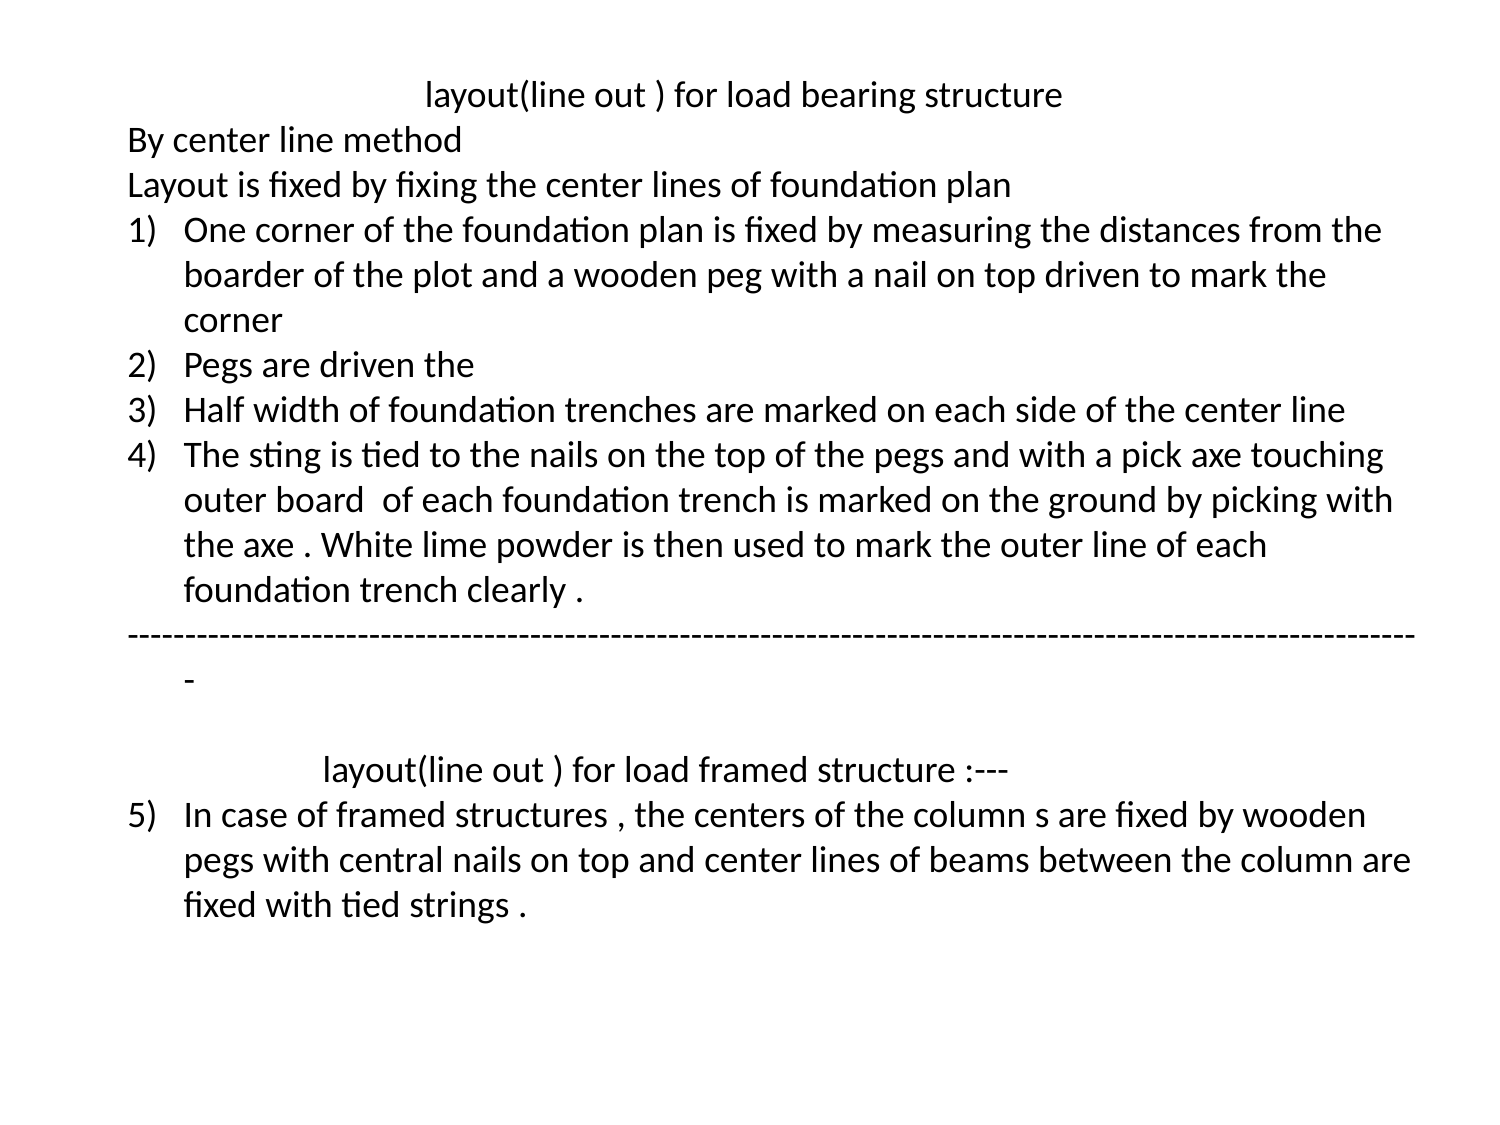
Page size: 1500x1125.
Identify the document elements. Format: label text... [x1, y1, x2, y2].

text_box layout(line out ) for load bearing structure By center line method Layout is fixed by fixing the center lines of foundation plan One corner of the foundation plan is fixed by measuring the distances from the boarder of the plot and a wooden peg with a nail on top driven to mark the corner Pegs are driven the Half width of foundation trenches are marked on each side of the center line The sting is tied to the nails on the top of the pegs and with a pick axe touching outer board of each foundation trench is marked on the ground by picking with the axe . White lime powder is then used to mark the outer line of each foundation trench clearly . ----------------------------------------------------------------------------------------------------------------- layout(line out ) for load framed structure :--- In case of framed structures , the centers of the column s are fixed by wooden pegs with central nails on top and center lines of beams between the column are fixed with tied strings . [112, 62, 1438, 1125]
